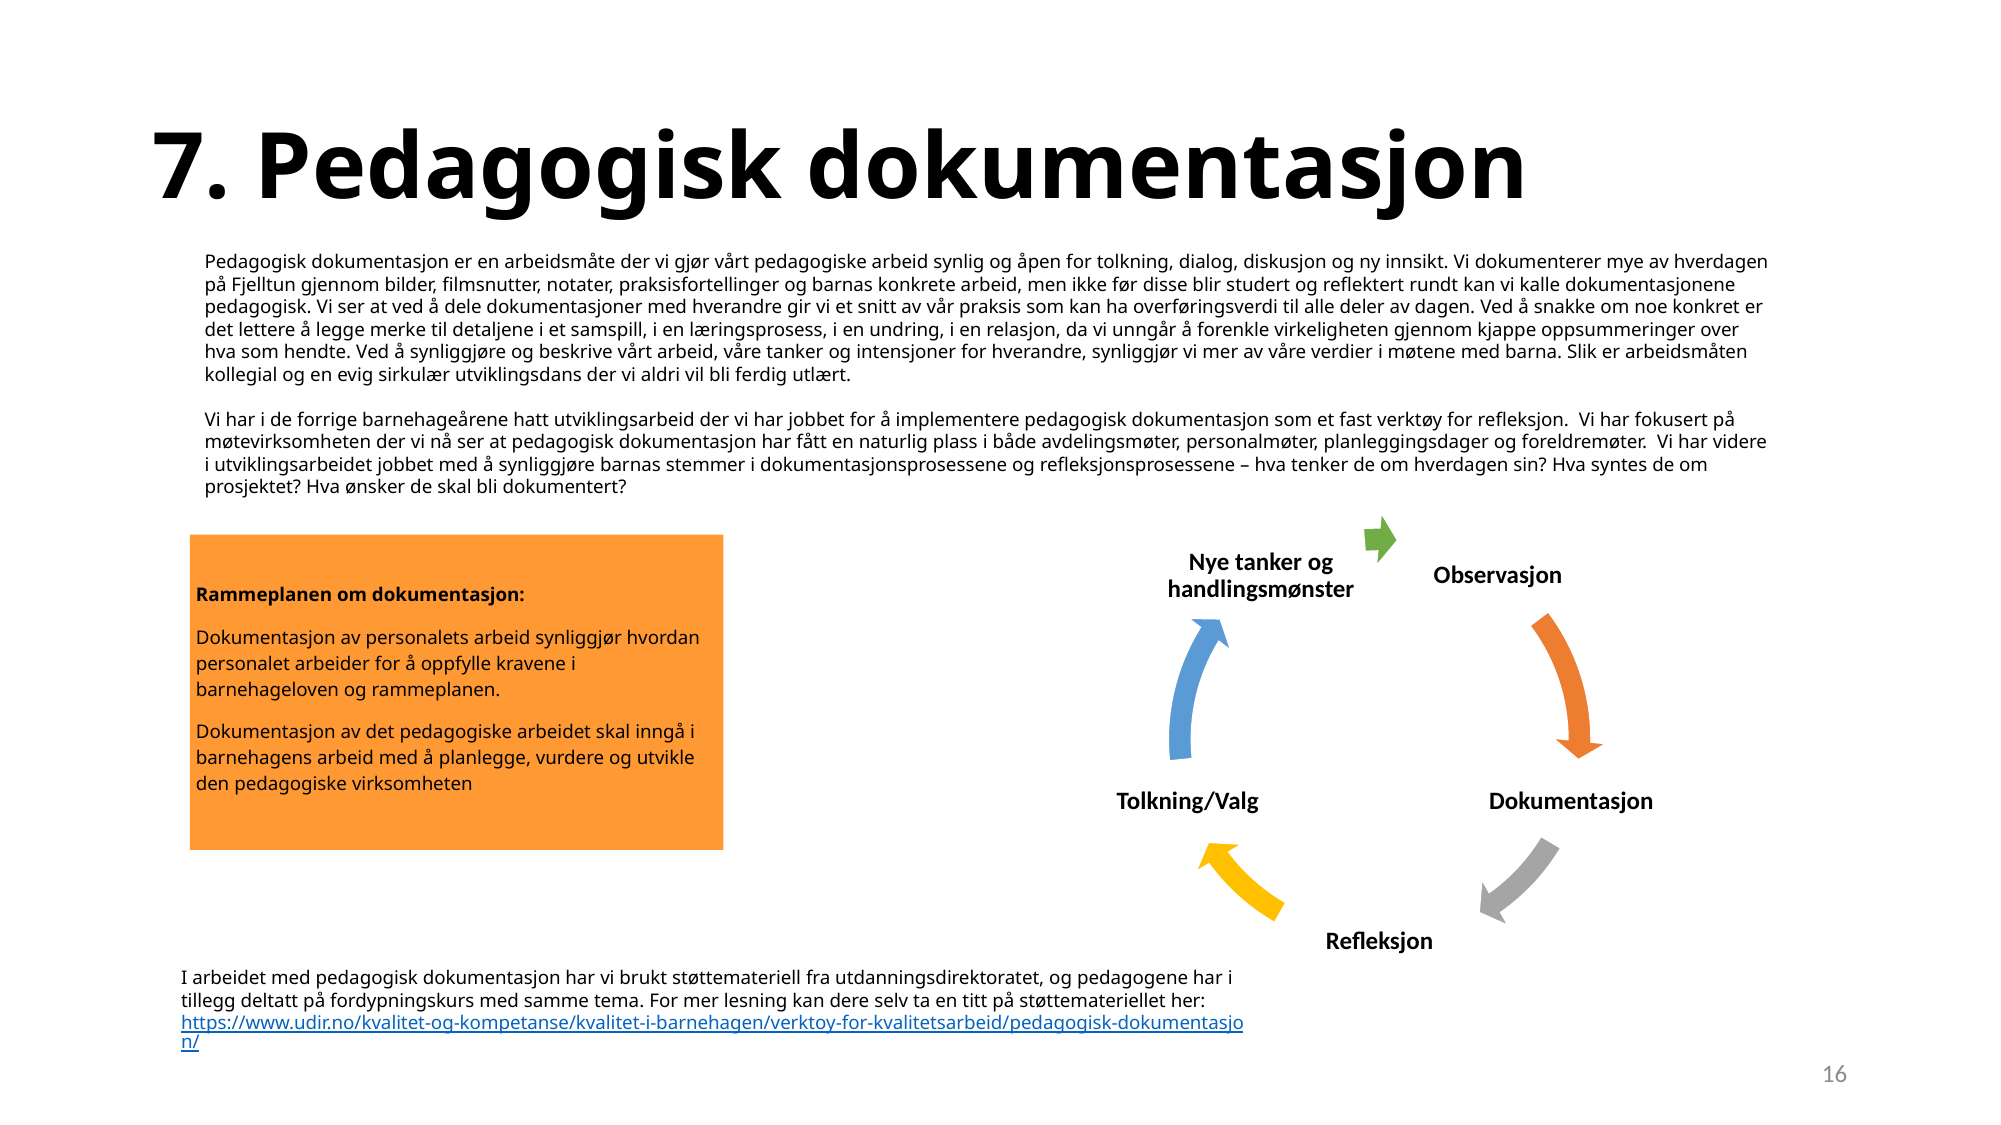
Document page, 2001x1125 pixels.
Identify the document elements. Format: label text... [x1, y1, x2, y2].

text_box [1115, 502, 1631, 993]
text_box Pedagogisk dokumentasjon er en arbeidsmåte der vi gjør vårt pedagogiske arbeid synlig og åpen for tolkning, dialog, diskusjon og ny innsikt. Vi dokumenterer mye av hverdagen på Fjelltun gjennom bilder, filmsnutter, notater, praksisfortellinger og barnas konkrete arbeid, men ikke før disse blir studert og reflektert rundt kan vi kalle dokumentasjonene pedagogisk. Vi ser at ved å dele dokumentasjoner med hverandre gir vi et snitt av vår praksis som kan ha overføringsverdi til alle deler av dagen. Ved å snakke om noe konkret er det lettere å legge merke til detaljene i et samspill, i en læringsprosess, i en undring, i en relasjon, da vi unngår å forenkle virkeligheten gjennom kjappe oppsummeringer over hva som hendte. Ved å synliggjøre og beskrive vårt arbeid, våre tanker og intensjoner for hverandre, synliggjør vi mer av våre verdier i møtene med barna. Slik er arbeidsmåten kollegial og en evig sirkulær utviklingsdans der vi aldri vil bli ferdig utlært. Vi har i de forrige barnehageårene hatt utviklingsarbeid der vi har jobbet for å implementere pedagogisk dokumentasjon som et fast verktøy for refleksjon. Vi har fokusert på møtevirksomheten der vi nå ser at pedagogisk dokumentasjon har fått en naturlig plass i både avdelingsmøter, personalmøter, planleggingsdager og foreldremøter. Vi har videre i utviklingsarbeidet jobbet med å synliggjøre barnas stemmer i dokumentasjonsprosessene og refleksjonsprosessene – hva tenker de om hverdagen sin? Hva syntes de om prosjektet? Hva ønsker de skal bli dokumentert? [189, 242, 1784, 528]
text_box I arbeidet med pedagogisk dokumentasjon har vi brukt støttemateriell fra utdanningsdirektoratet, og pedagogene har i tillegg deltatt på fordypningskurs med samme tema. For mer lesning kan dere selv ta en titt på støttemateriellet her: https://www.udir.no/kvalitet-og-kompetanse/kvalitet-i-barnehagen/verktoy-for-kvalitetsarbeid/pedagogisk-dokumentasjon/ [166, 958, 1269, 1044]
slide_number 16 [1412, 1042, 1863, 1103]
text_box Rammeplanen om dokumentasjon: Dokumentasjon av personalets arbeid synliggjør hvordan personalet arbeider for å oppfylle kravene i barnehageloven og rammeplanen. Dokumentasjon av det pedagogiske arbeidet skal inngå i barnehagens arbeid med å planlegge, vurdere og utvikle den pedagogiske virksomheten [189, 534, 724, 850]
title 7. Pedagogisk dokumentasjon [137, 59, 1863, 278]
